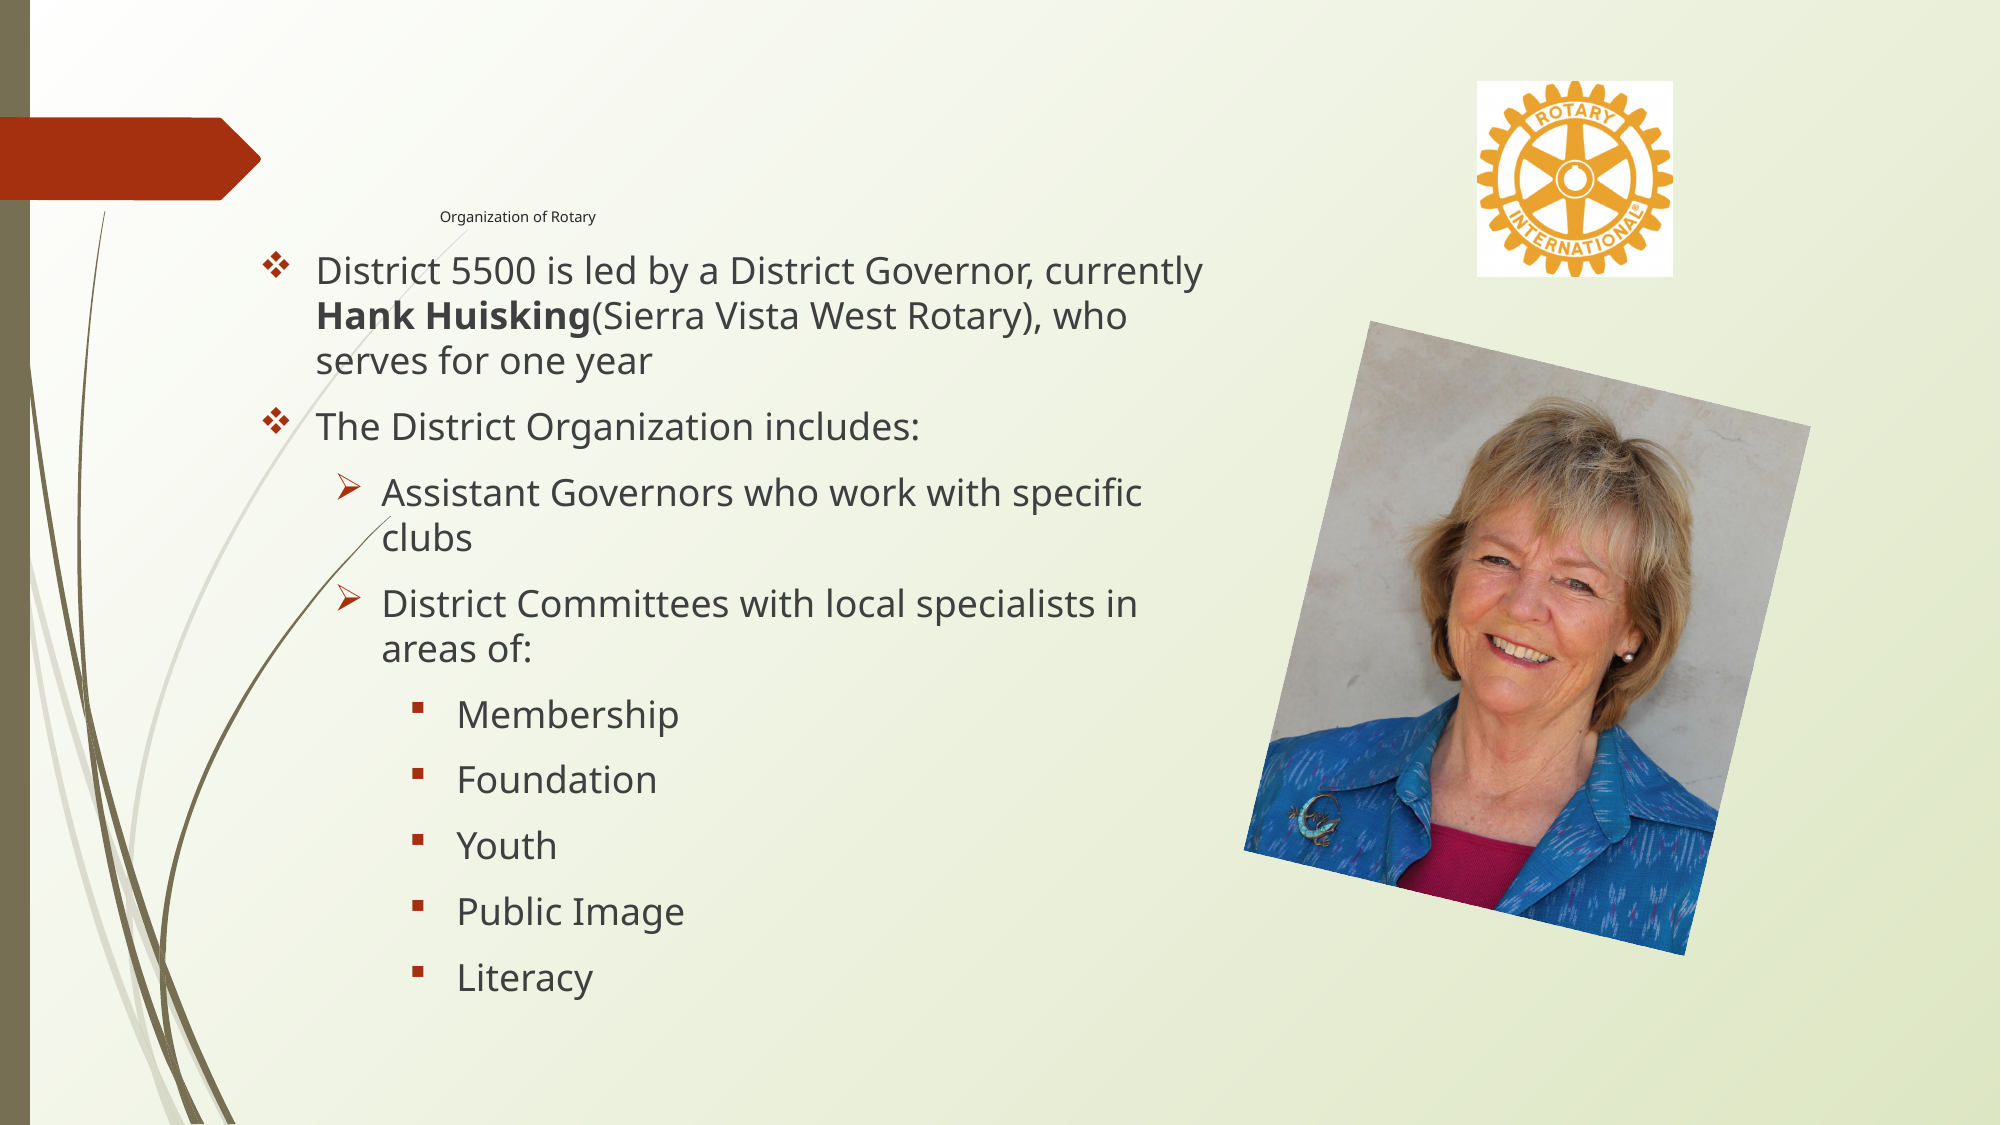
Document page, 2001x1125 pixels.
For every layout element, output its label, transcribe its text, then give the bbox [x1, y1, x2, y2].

picture [1477, 81, 1674, 278]
title Organization of Rotary [424, 66, 1463, 234]
picture [1245, 322, 1810, 955]
list District 5500 is led by a District Governor, currently Hank Huisking(Sierra Vista West Rotary), who serves for one year The District Organization includes: Assistant Governors who work with specific clubs District Committees with local specialists in areas of: Membership Foundation Youth Public Image Literacy [244, 203, 1223, 1043]
